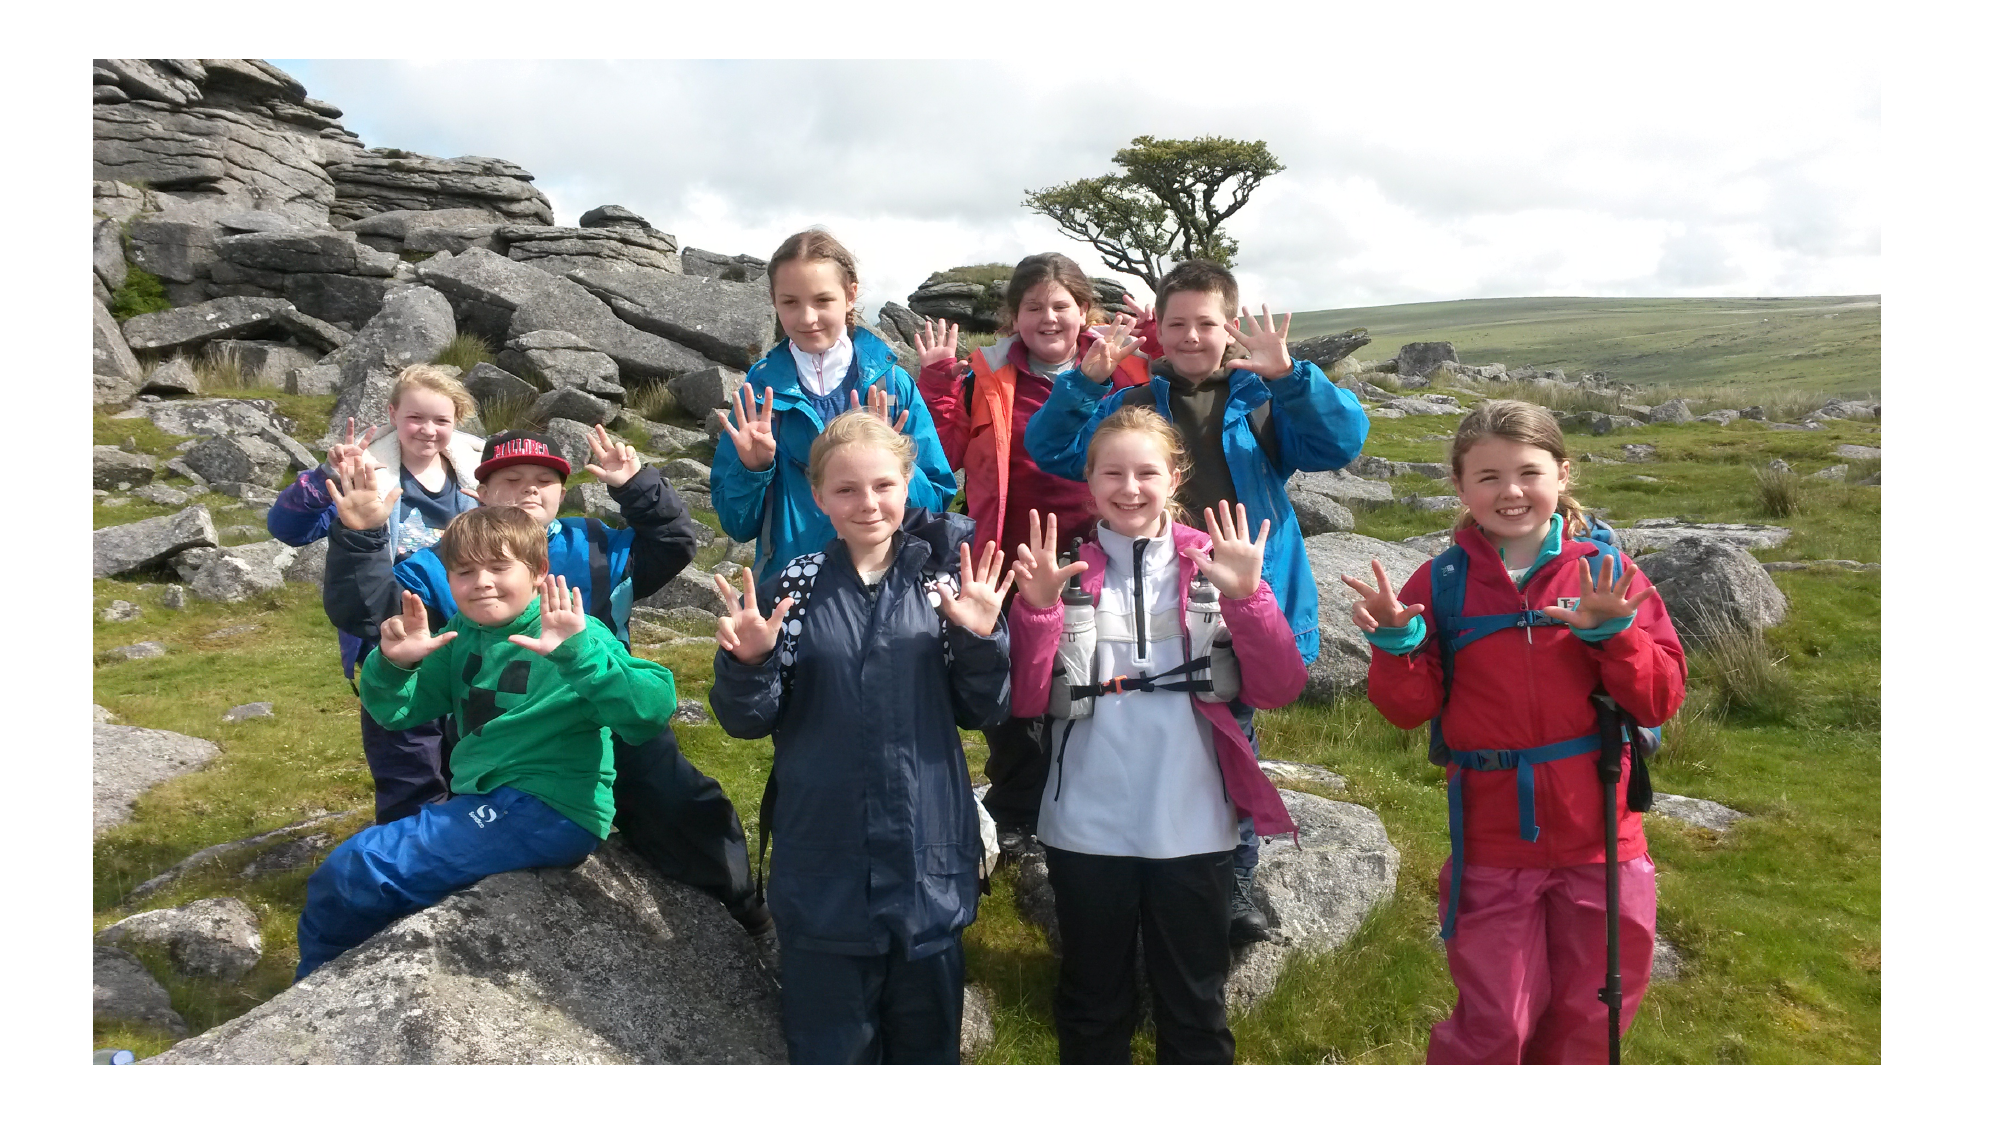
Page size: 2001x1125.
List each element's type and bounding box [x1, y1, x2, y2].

list [93, 59, 1881, 1065]
